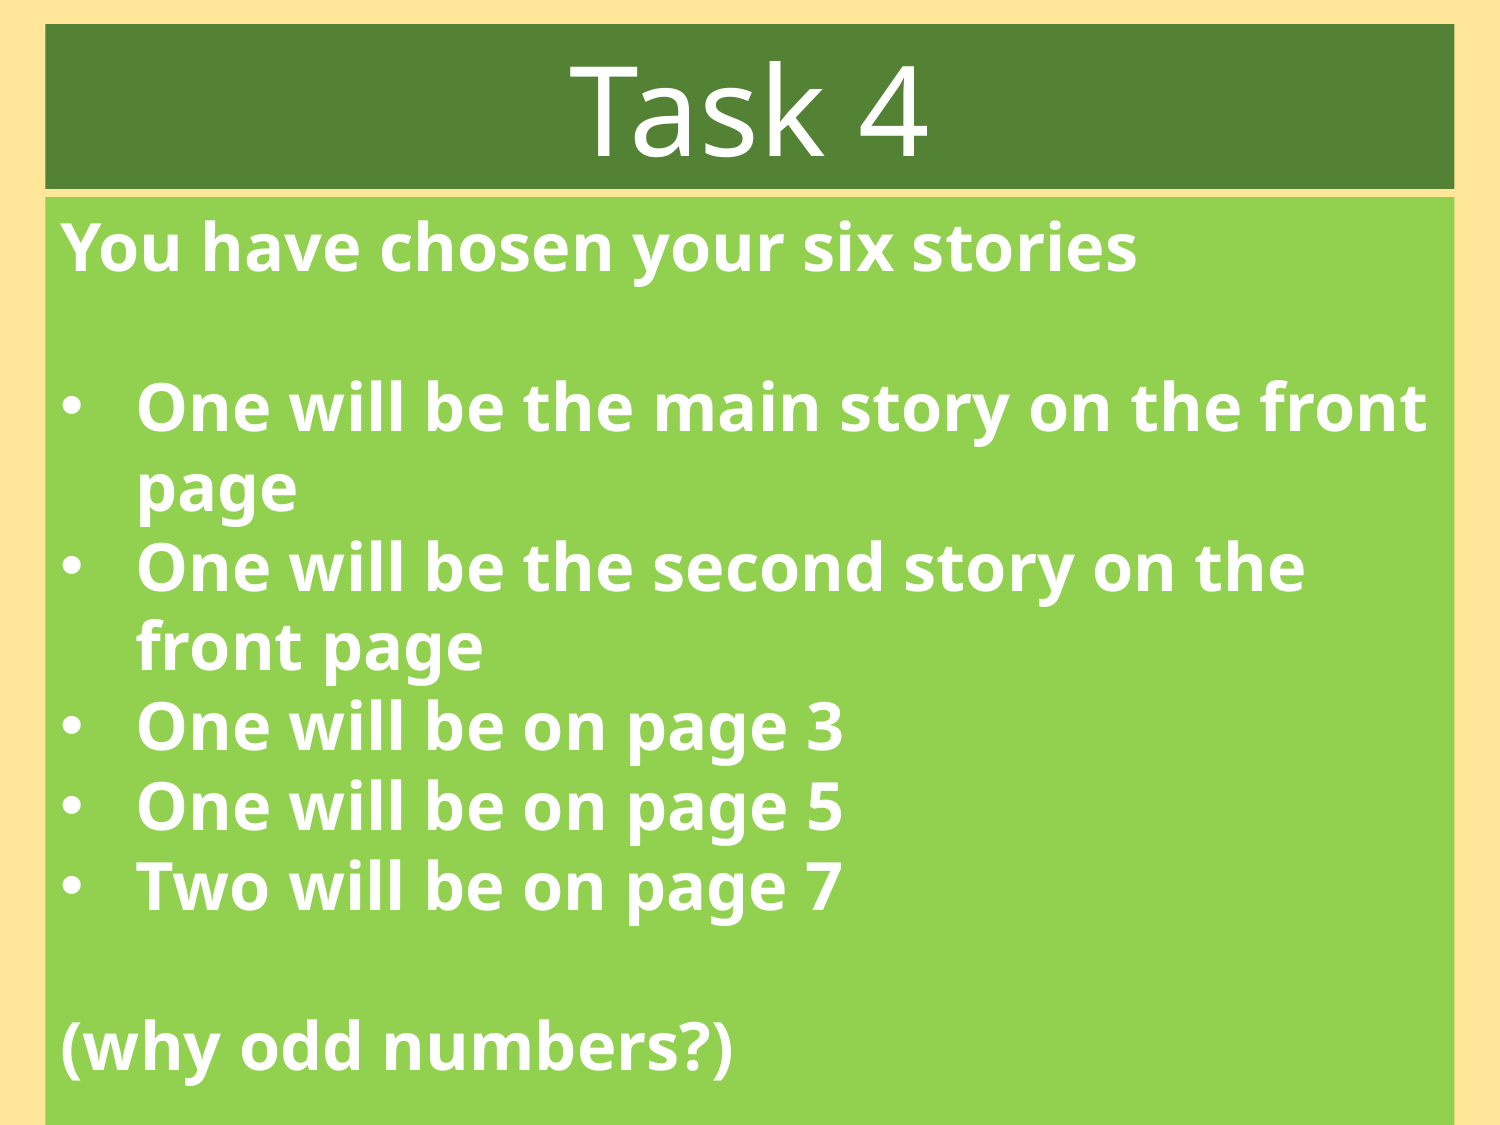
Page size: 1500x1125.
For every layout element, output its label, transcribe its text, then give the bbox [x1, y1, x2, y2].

text_box You have chosen your six stories One will be the main story on the front page One will be the second story on the front page One will be on page 3 One will be on page 5 Two will be on page 7 (why odd numbers?) DECIDE: which goes where? [45, 197, 1455, 1125]
text_box Task 4 [45, 24, 1455, 189]
